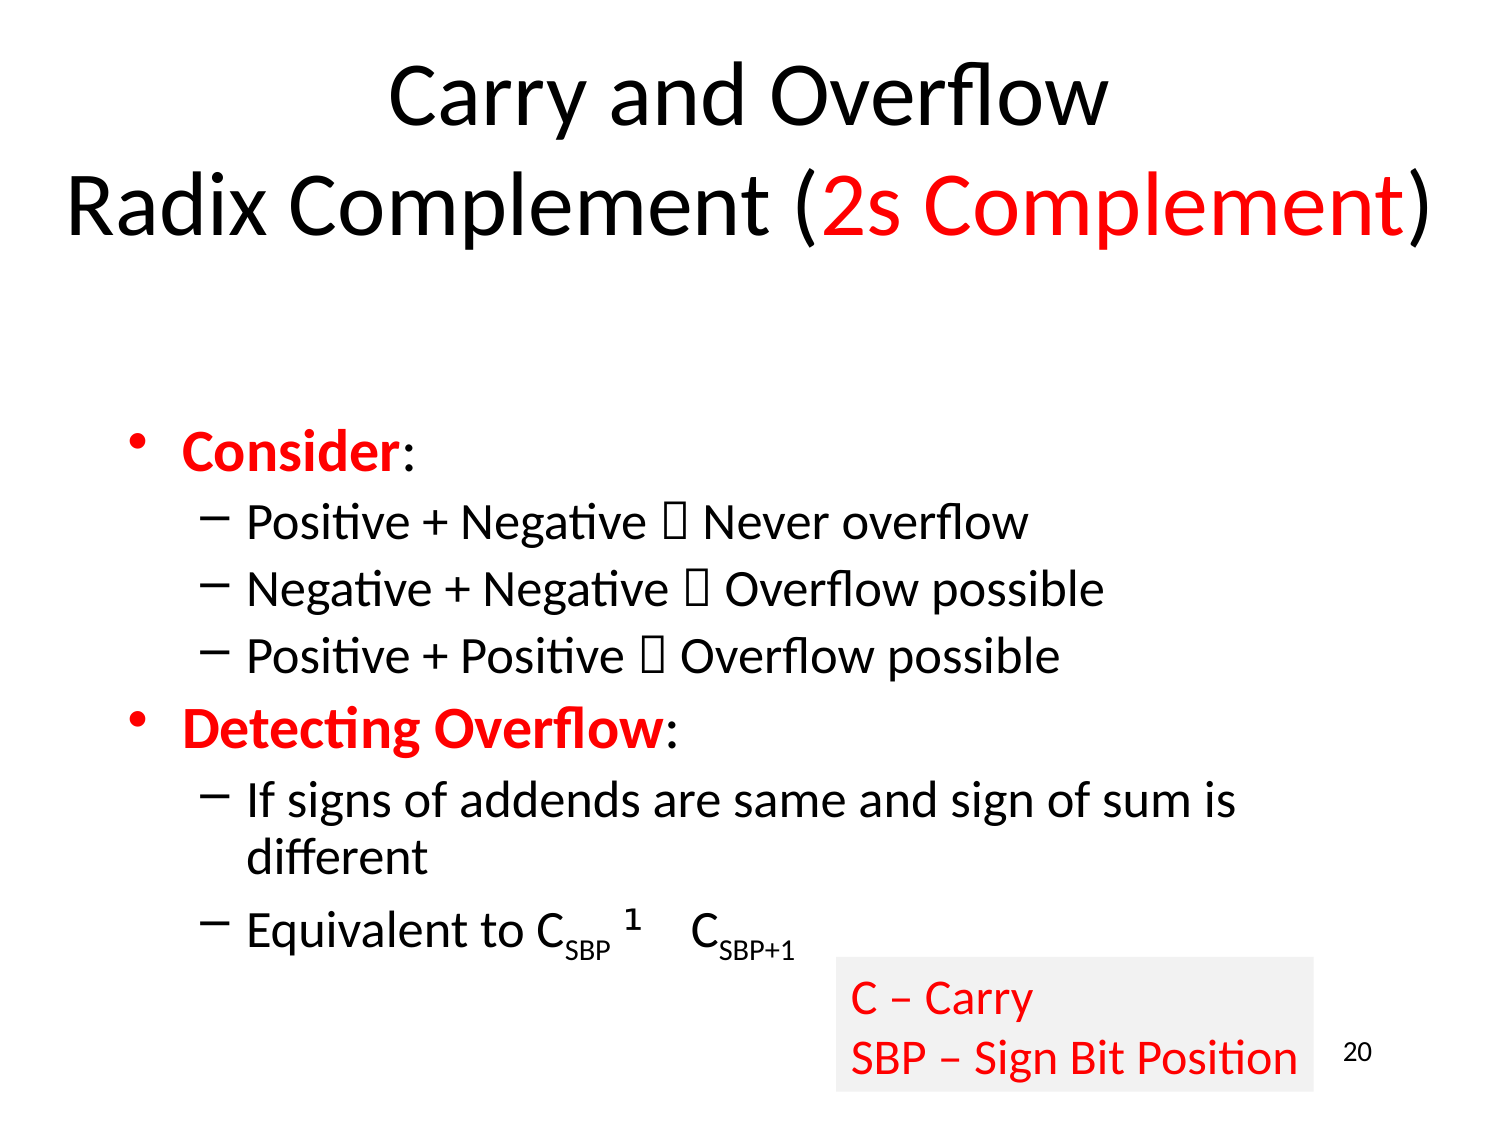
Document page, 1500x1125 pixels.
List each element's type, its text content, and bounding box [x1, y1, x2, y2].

text_box C – Carry SBP – Sign Bit Position [836, 956, 1314, 1092]
title Carry and Overflow Radix Complement (2s Complement) [0, 49, 1500, 238]
list Consider: Positive + Negative  Never overflow Negative + Negative  Overflow possible Positive + Positive  Overflow possible Detecting Overflow: If signs of addends are same and sign of sum is different Equivalent to CSBP ¹ CSBP+1 [112, 411, 1388, 973]
slide_number 20 [1074, 1024, 1388, 1101]
